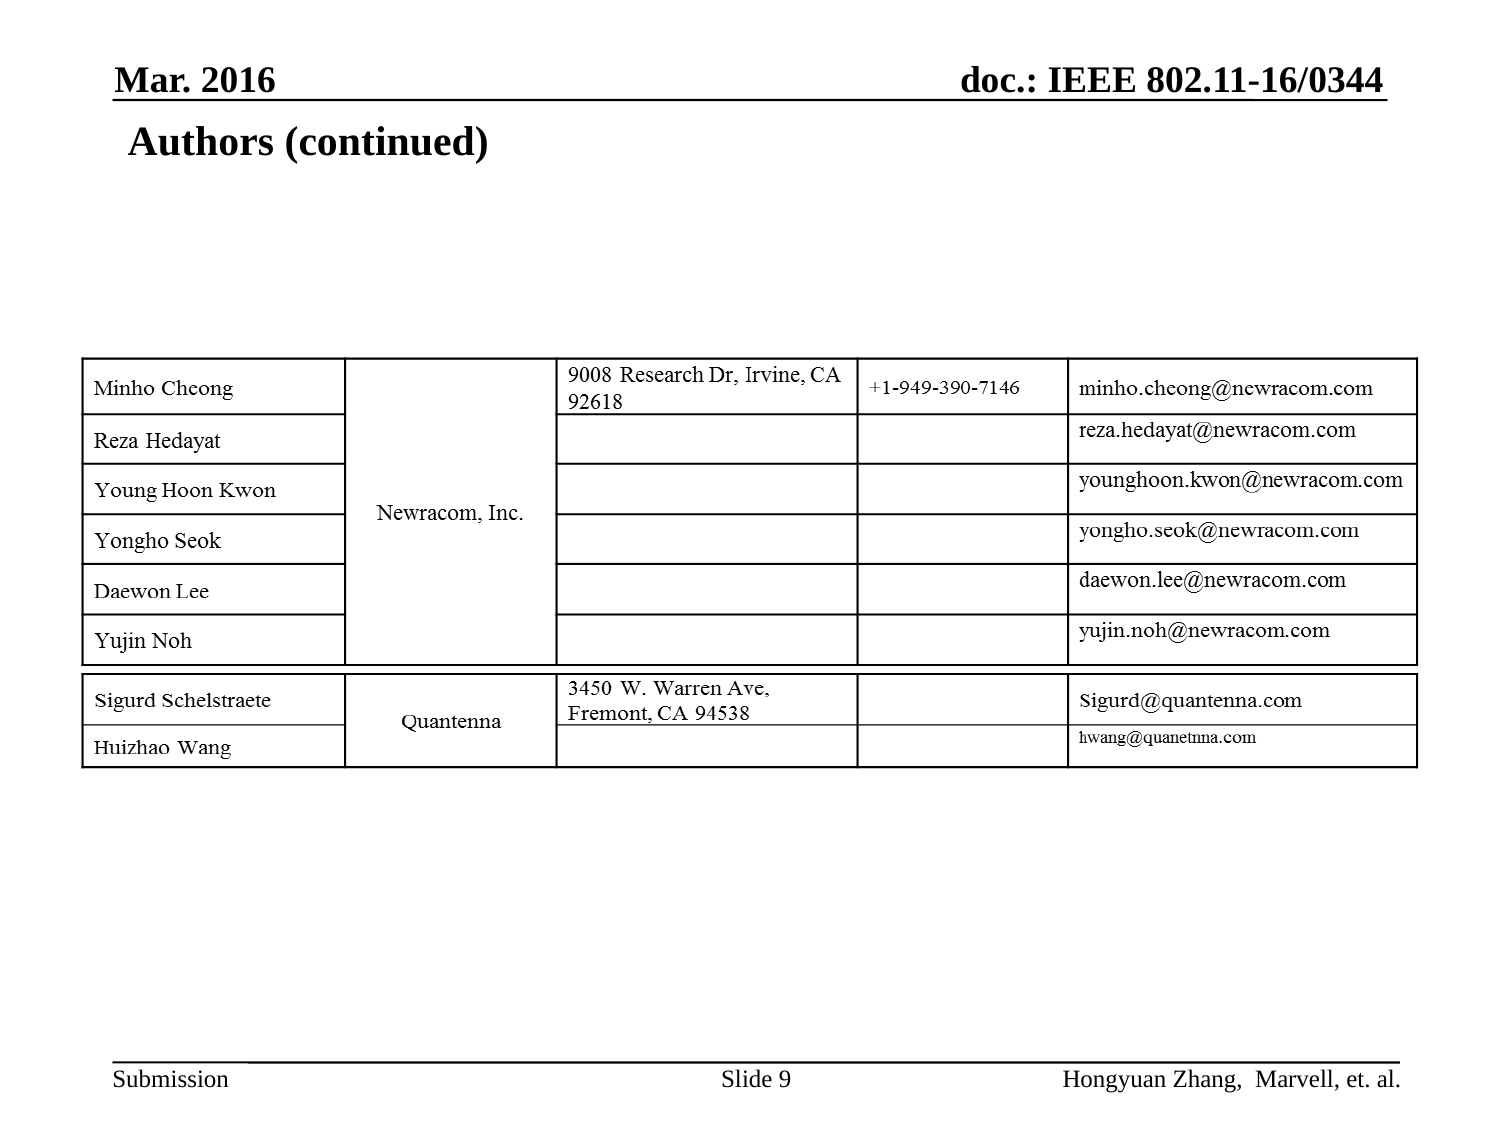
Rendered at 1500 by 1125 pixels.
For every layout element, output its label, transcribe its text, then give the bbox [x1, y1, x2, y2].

slide_number Slide 9 [712, 1061, 800, 1093]
title Authors (continued) [112, 119, 1388, 158]
picture [80, 353, 1419, 772]
footer Hongyuan Zhang, Marvell, et. al. [1057, 1061, 1402, 1093]
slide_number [114, 54, 278, 101]
